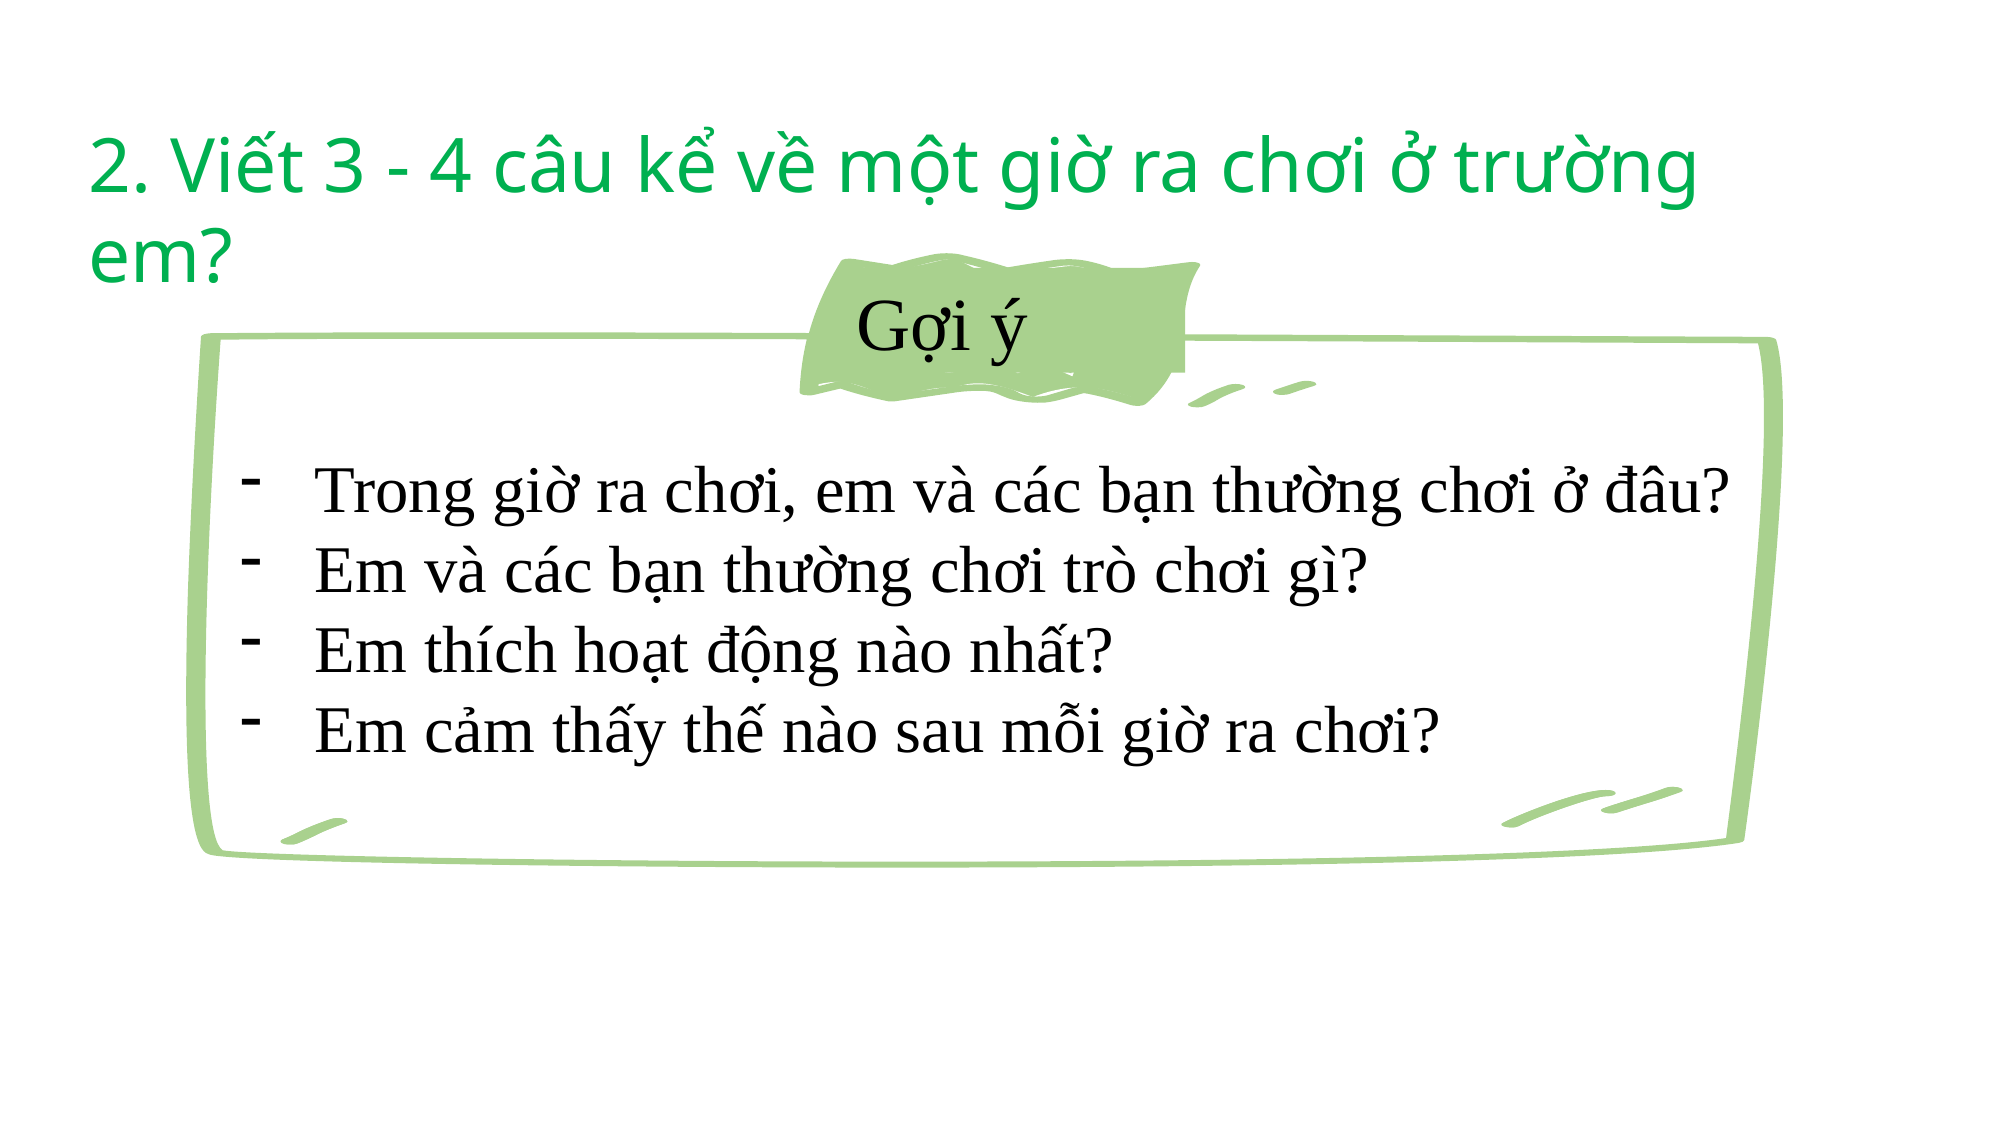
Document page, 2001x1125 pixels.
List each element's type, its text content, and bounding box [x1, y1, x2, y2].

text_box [179, 253, 1803, 868]
text_box 2. Viết 3 - 4 câu kể về một giờ ra chơi ở trường em? [73, 109, 1877, 305]
